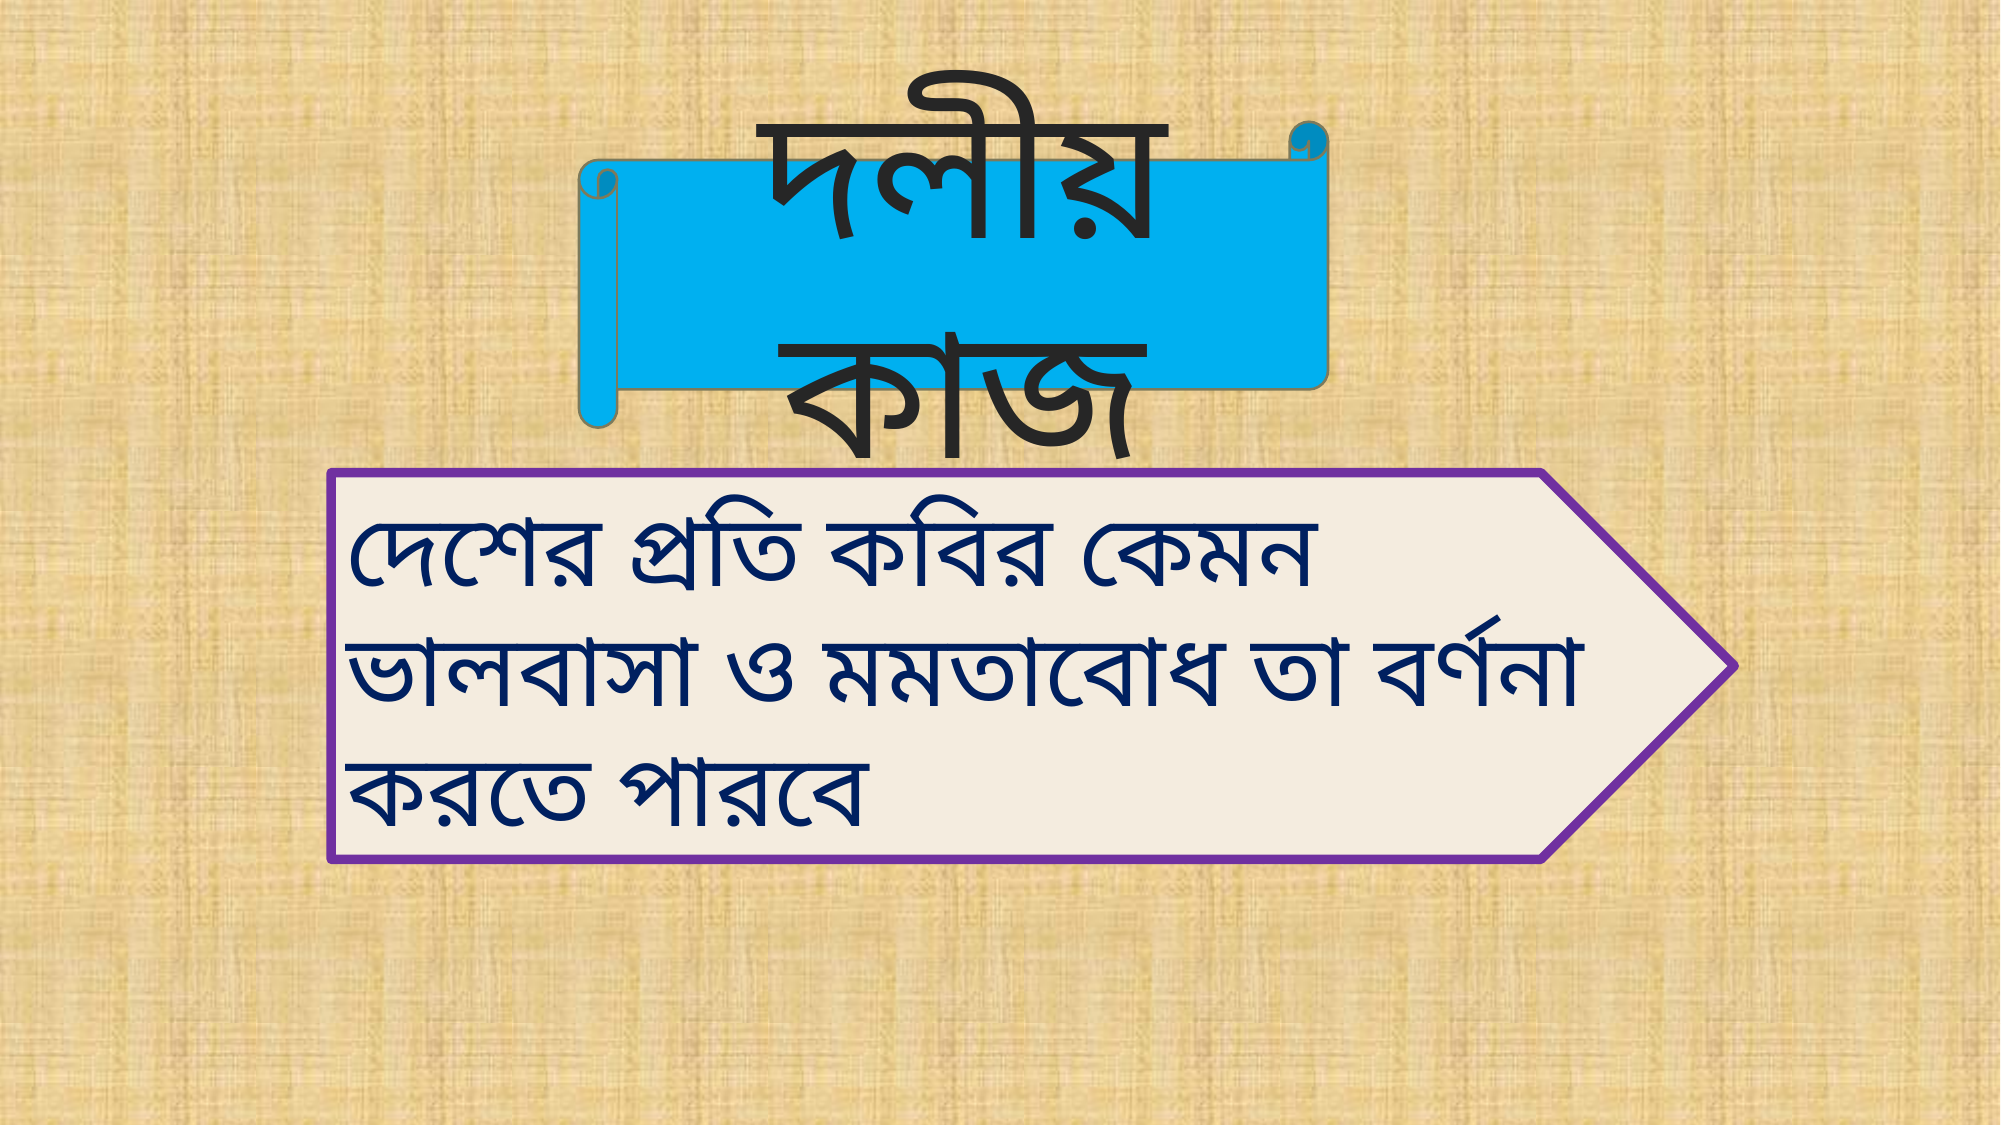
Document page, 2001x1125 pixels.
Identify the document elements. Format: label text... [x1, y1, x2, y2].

picture [0, 0, 2001, 1125]
text_box দেশের প্রতি কবির কেমন ভালবাসা ও মমতাবোধ তা বর্ণনা করতে পারবে [329, 471, 1736, 861]
text_box দলীয় কাজ [577, 120, 1330, 429]
